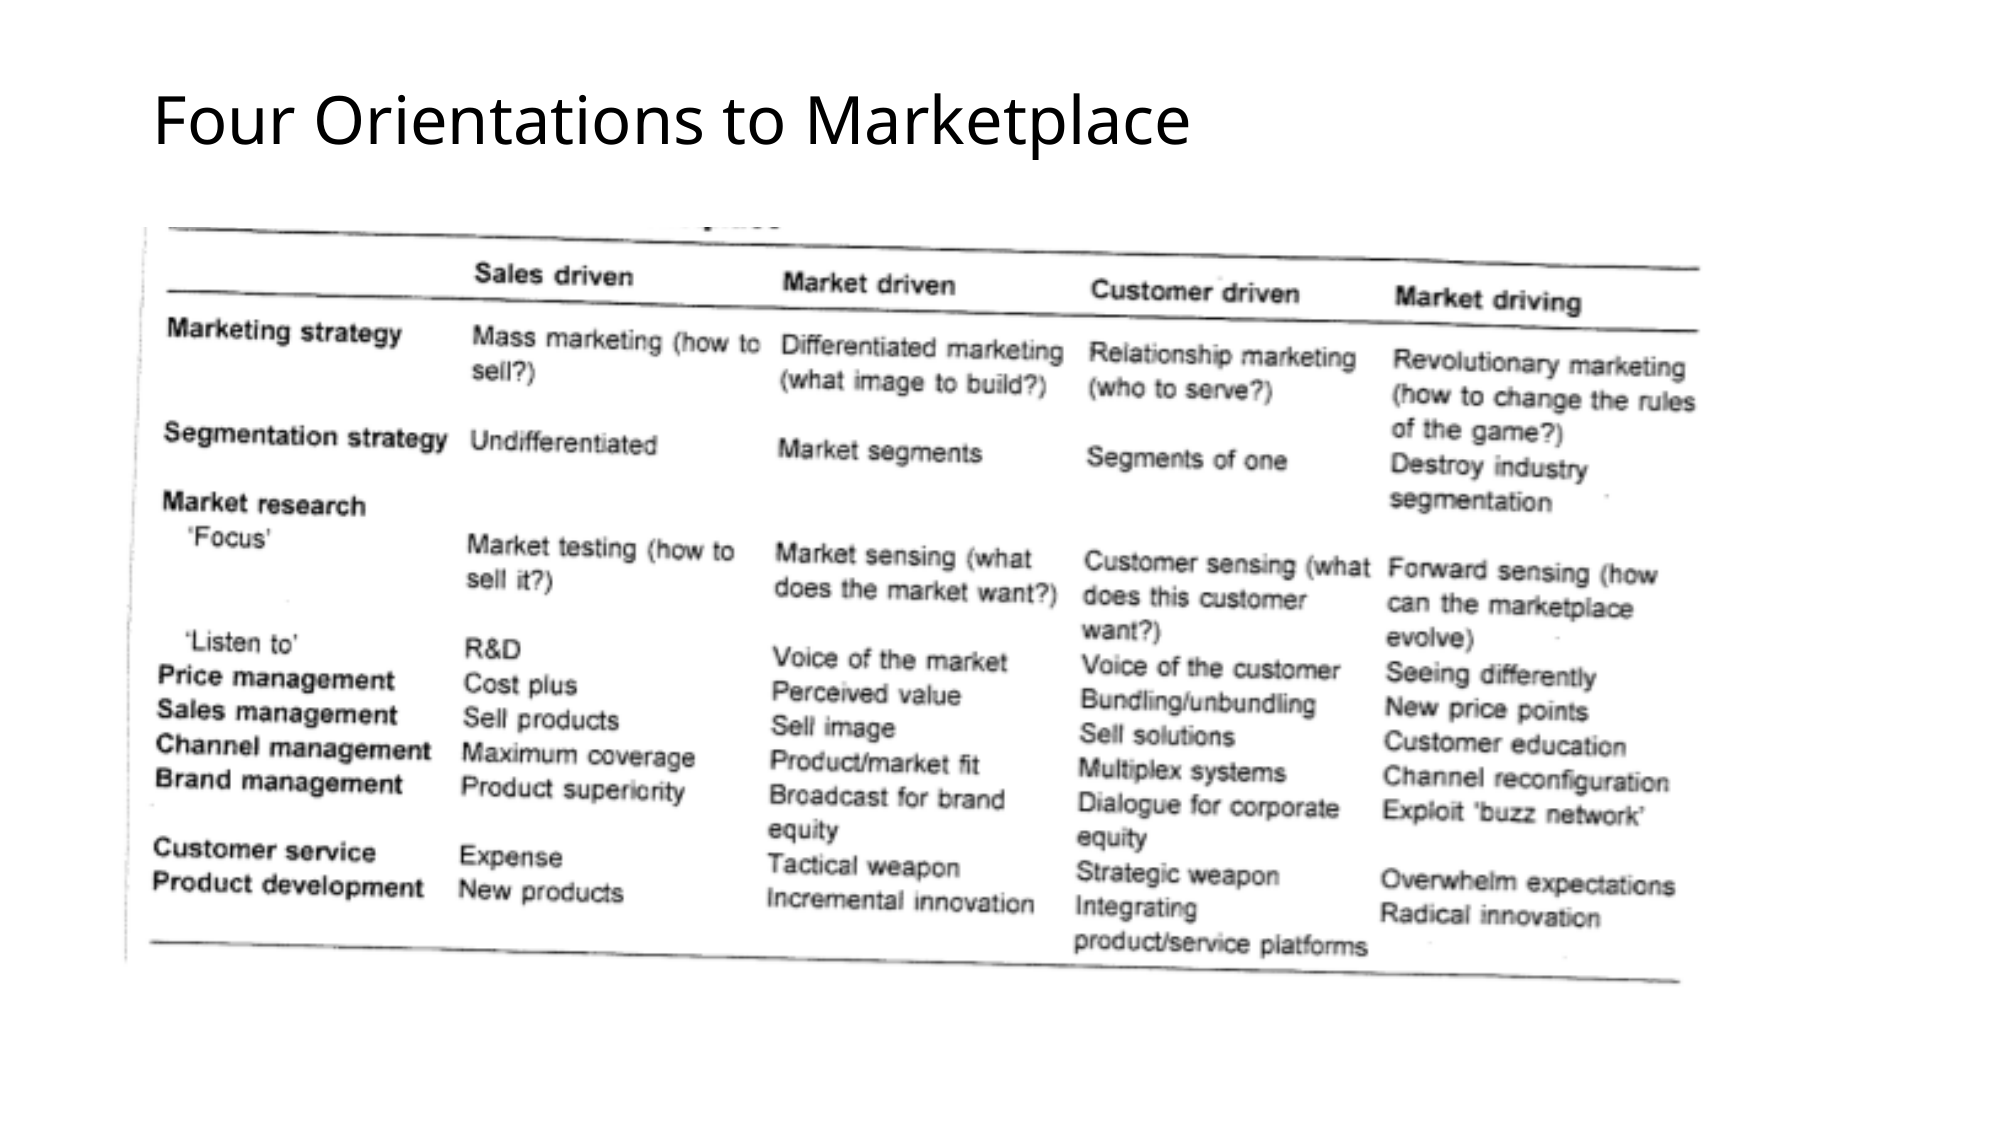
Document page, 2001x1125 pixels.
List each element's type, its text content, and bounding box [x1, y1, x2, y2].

picture [113, 227, 1784, 1065]
title Four Orientations to Marketplace [137, 59, 1863, 187]
